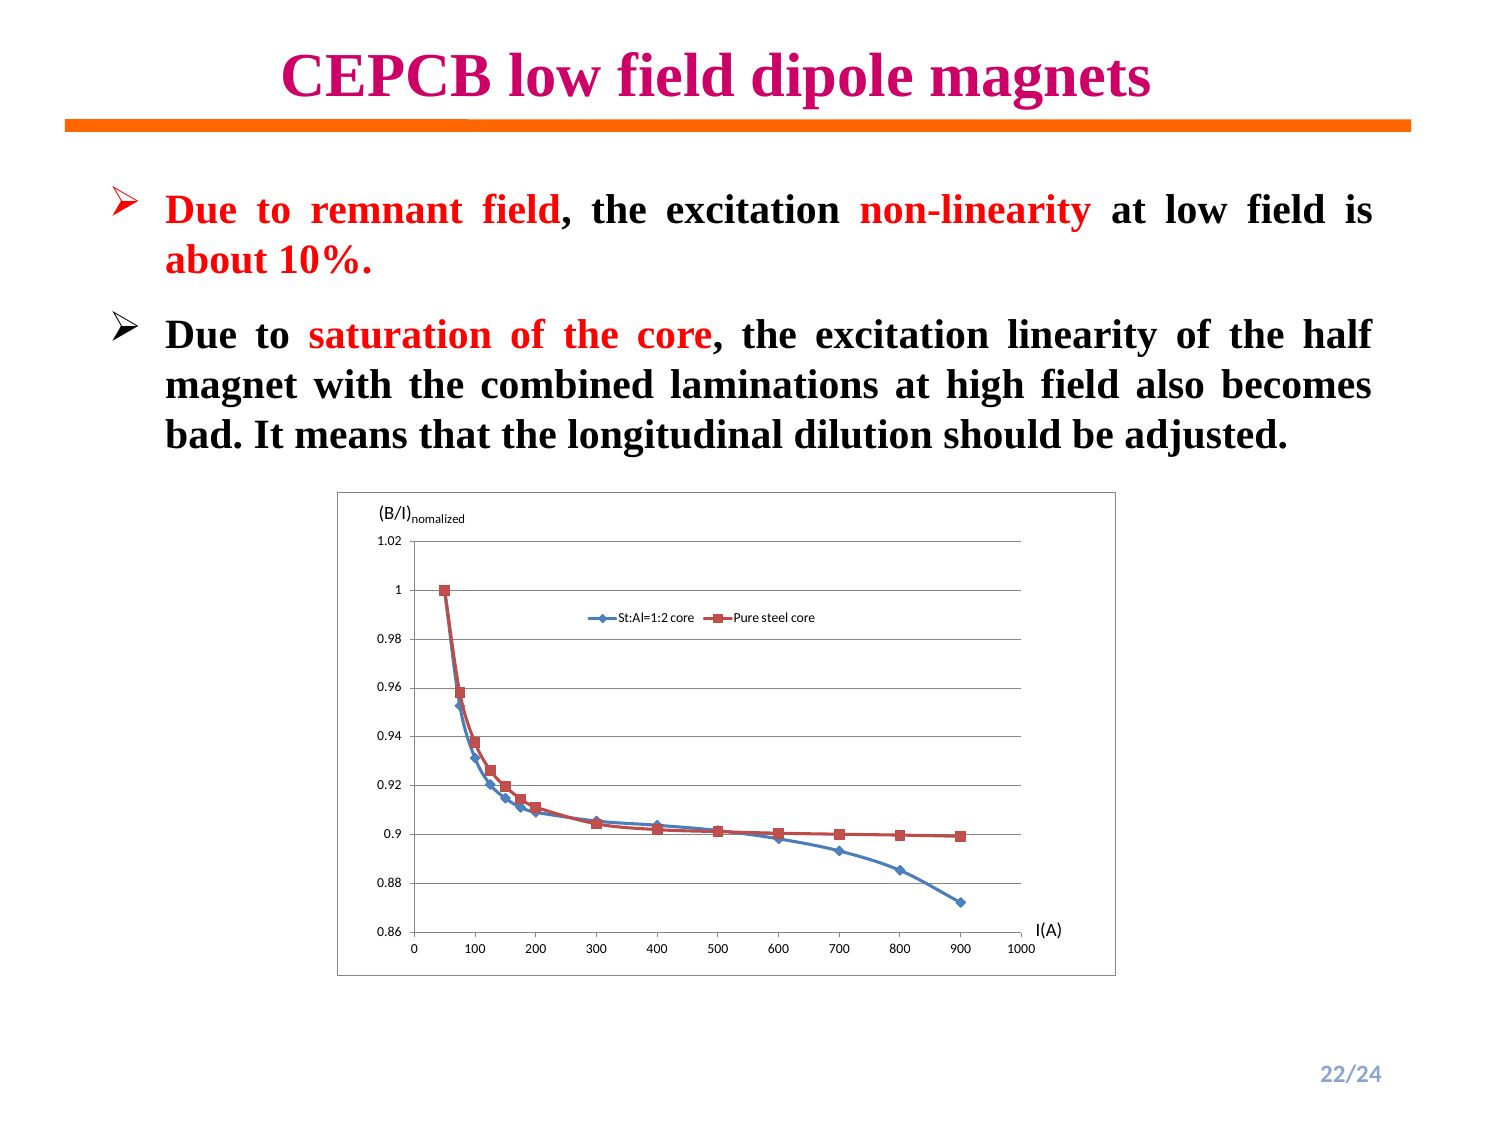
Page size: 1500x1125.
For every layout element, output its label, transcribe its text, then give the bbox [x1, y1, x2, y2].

text_box CEPCB low field dipole magnets [265, 19, 1282, 91]
slide_number 22/24 [1059, 1042, 1397, 1103]
text_box Due to remnant field, the excitation non-linearity at low field is about 10%. Due to saturation of the core, the excitation linearity of the half magnet with the combined laminations at high field also becomes bad. It means that the longitudinal dilution should be adjusted. [94, 174, 1388, 464]
picture [336, 491, 1117, 977]
